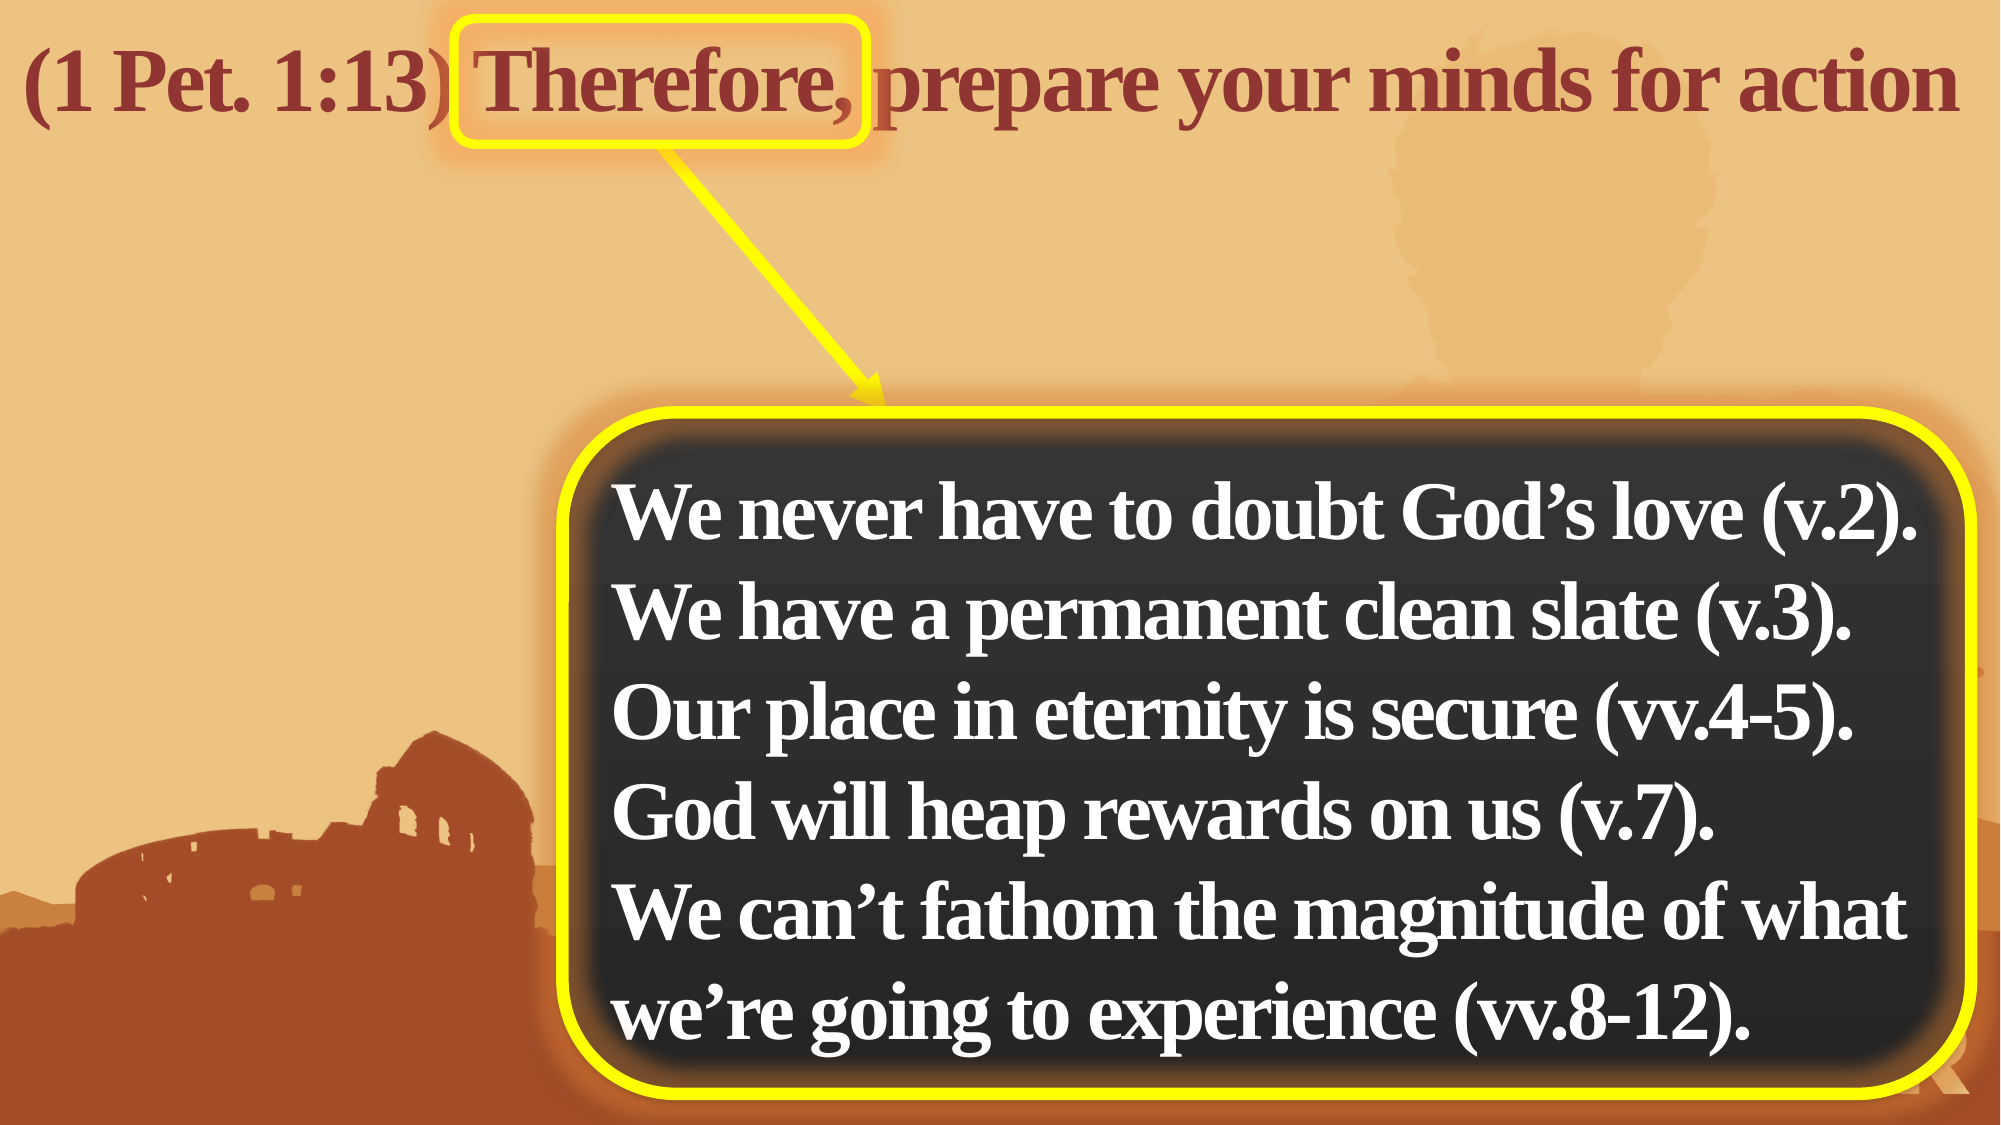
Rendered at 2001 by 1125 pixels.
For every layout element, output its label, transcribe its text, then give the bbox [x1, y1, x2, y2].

text_box [560, 410, 1974, 1096]
text_box [451, 16, 869, 147]
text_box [869, 12, 891, 138]
text_box (1 Pet. 1:13) Therefore, prepare your minds for action [8, 12, 436, 138]
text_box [433, 12, 455, 138]
picture [0, 0, 2001, 1125]
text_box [659, 143, 888, 413]
text_box (1 Pet. 1:13) Therefore, prepare your minds for action [887, 12, 1992, 138]
